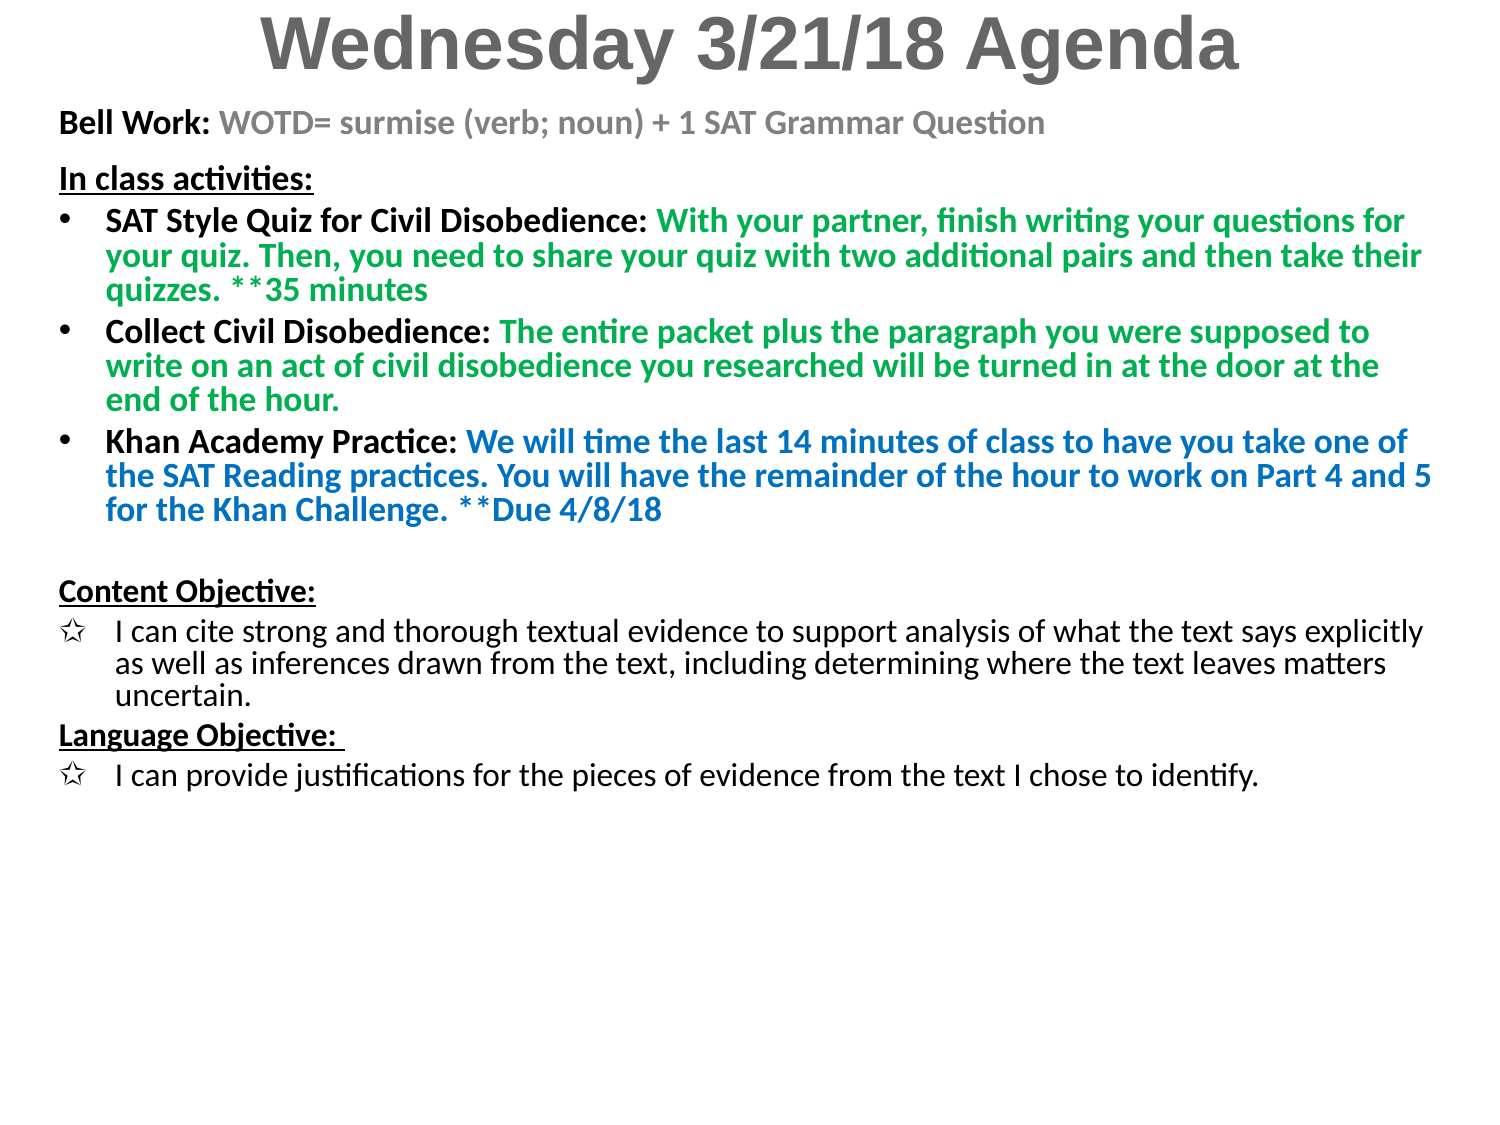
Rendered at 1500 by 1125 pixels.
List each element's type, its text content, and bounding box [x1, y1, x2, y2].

list Bell Work: WOTD= surmise (verb; noun) + 1 SAT Grammar Question In class activities: SAT Style Quiz for Civil Disobedience: With your partner, finish writing your questions for your quiz. Then, you need to share your quiz with two additional pairs and then take their quizzes. **35 minutes Collect Civil Disobedience: The entire packet plus the paragraph you were supposed to write on an act of civil disobedience you researched will be turned in at the door at the end of the hour. Khan Academy Practice: We will time the last 14 minutes of class to have you take one of the SAT Reading practices. You will have the remainder of the hour to work on Part 4 and 5 for the Khan Challenge. **Due 4/8/18 Content Objective: I can cite strong and thorough textual evidence to support analysis of what the text says explicitly as well as inferences drawn from the text, including determining where the text leaves matters uncertain. Language Objective: I can provide justifications for the pieces of evidence from the text I chose to identify. [43, 99, 1457, 975]
text_box Wednesday 3/21/18 Agenda [245, 0, 1255, 93]
